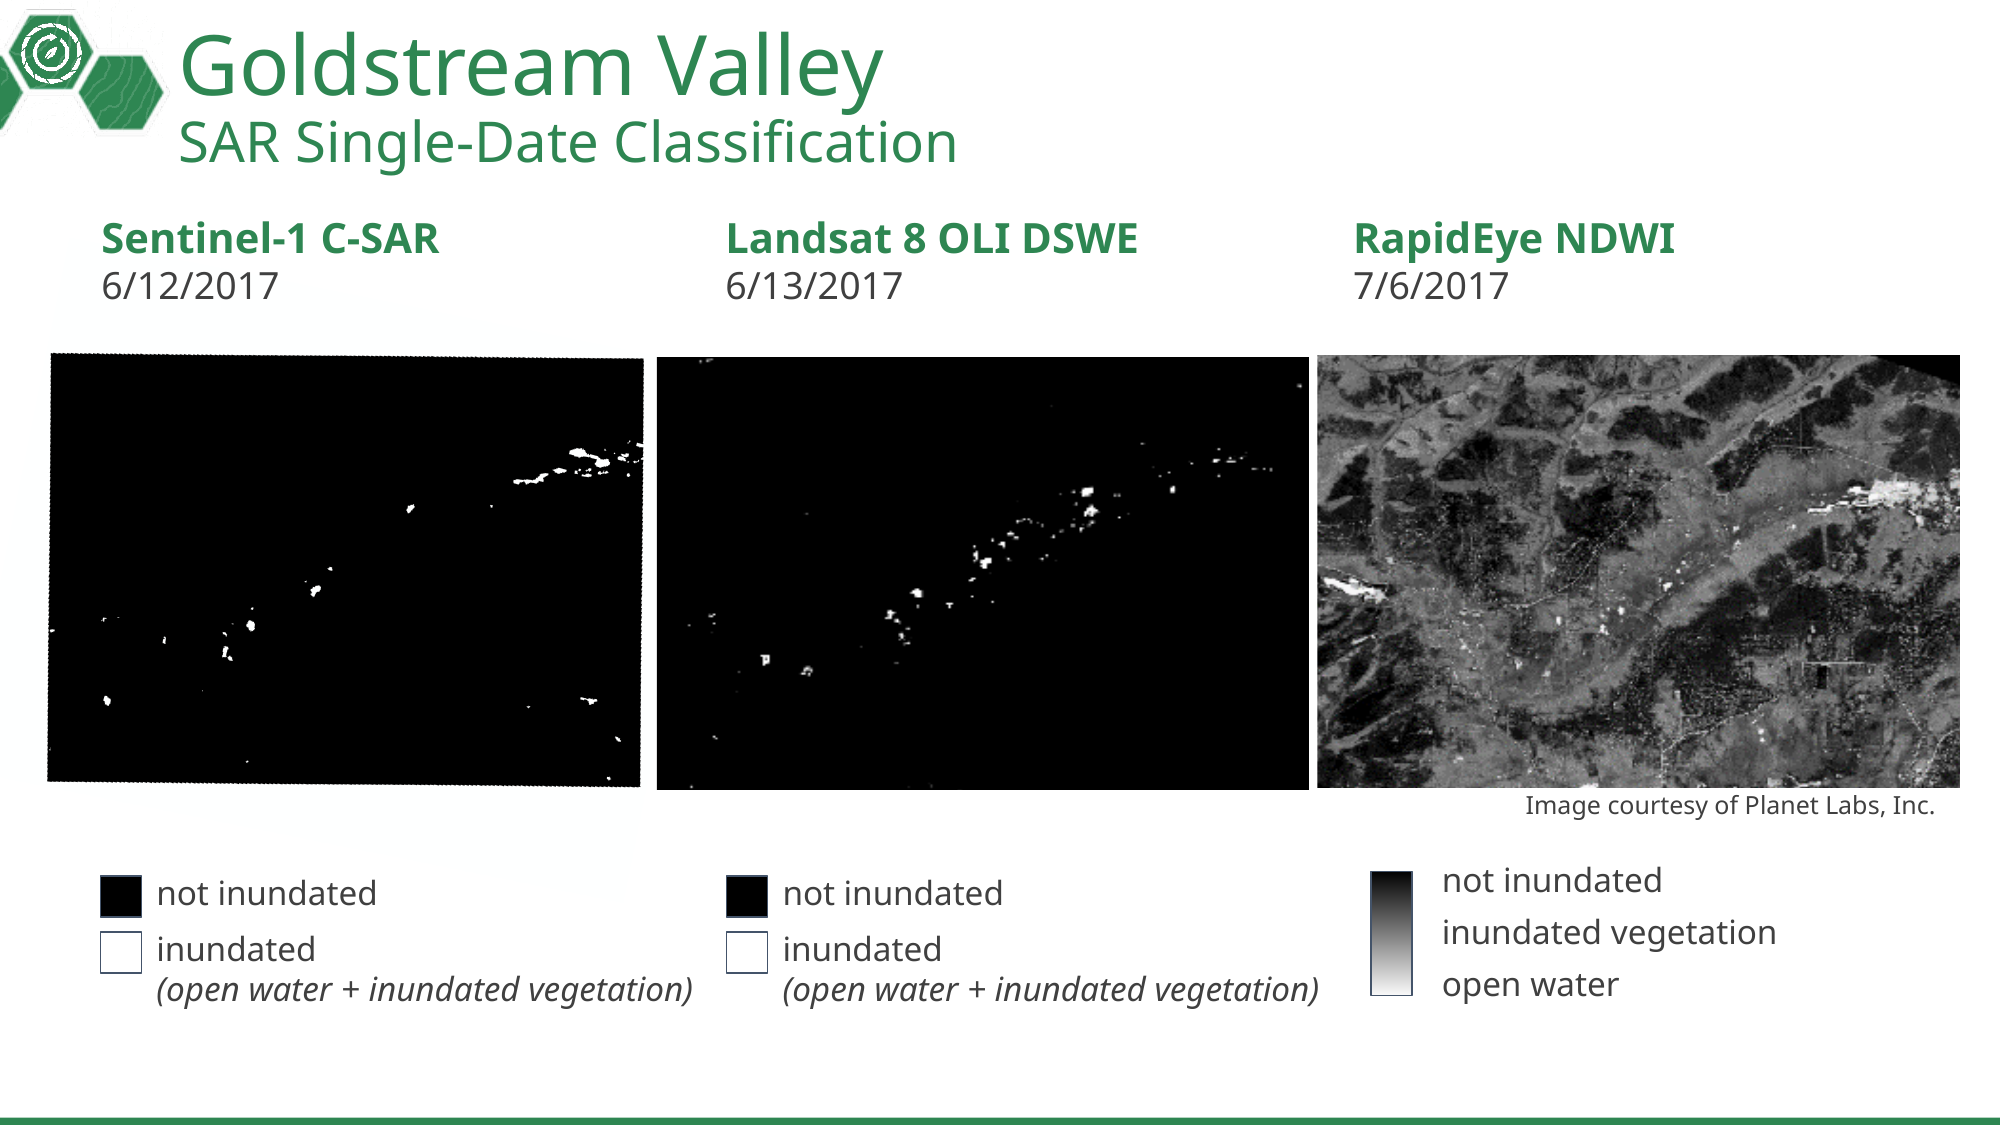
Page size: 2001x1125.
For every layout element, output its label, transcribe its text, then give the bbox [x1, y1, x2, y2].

picture [0, 0, 1961, 1117]
text_box RapidEye NDWI 7/6/2017 [1338, 196, 1912, 322]
text_box not inundated [767, 857, 1341, 913]
title Goldstream Valley SAR Single-Date Classification [164, 59, 1709, 139]
text_box Sentinel-1 C-SAR 6/12/2017 [86, 196, 699, 322]
text_box Landsat 8 OLI DSWE 6/13/2017 [710, 196, 1284, 322]
text_box not inundated [1426, 844, 2000, 896]
text_box [100, 932, 141, 974]
text_box [726, 876, 767, 918]
text_box [1371, 871, 1413, 996]
text_box inundated vegetation [1426, 896, 2000, 976]
text_box inundated (open water + inundated vegetation) [141, 913, 715, 992]
text_box inundated (open water + inundated vegetation) [767, 913, 1341, 992]
text_box not inundated [141, 857, 715, 913]
text_box Image courtesy of Planet Labs, Inc. [1510, 782, 1981, 833]
text_box open water [1426, 976, 2000, 1027]
text_box [726, 932, 767, 974]
text_box [100, 876, 141, 918]
